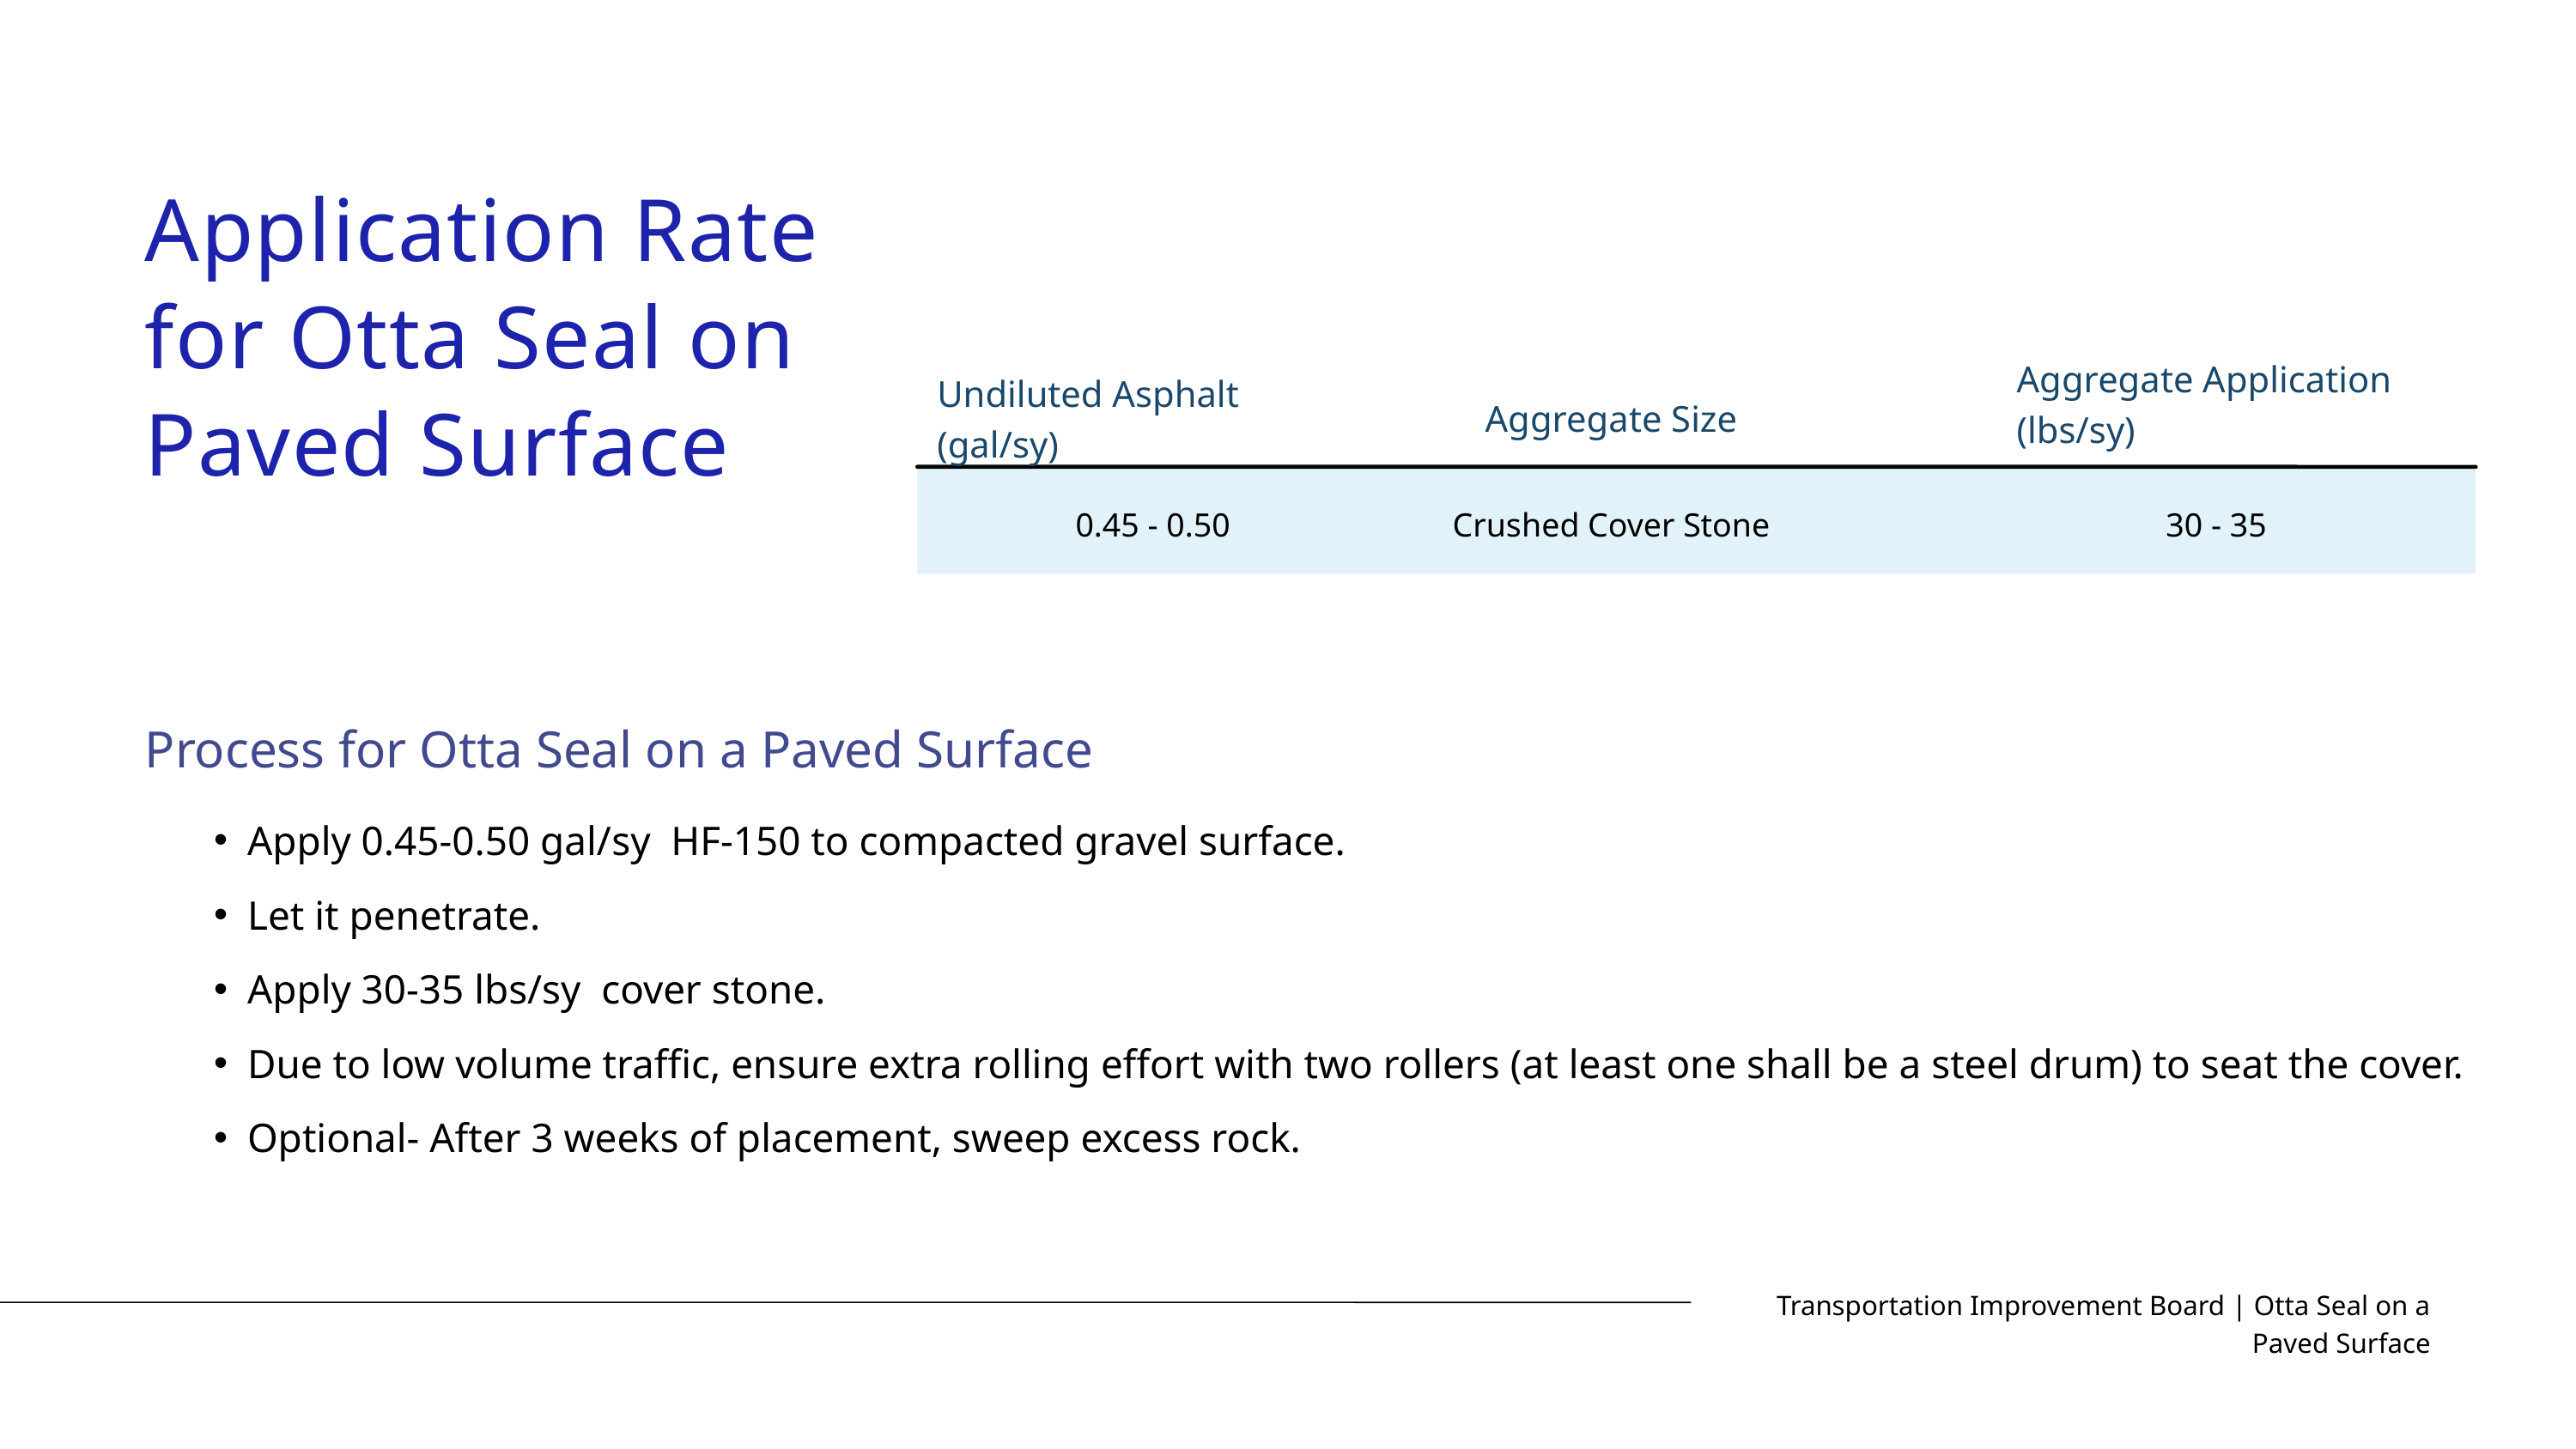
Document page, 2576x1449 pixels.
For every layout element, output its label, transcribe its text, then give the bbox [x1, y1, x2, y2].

text_box Aggregate Size [1485, 389, 1902, 440]
text_box [917, 469, 2476, 573]
text_box Undiluted Asphalt (gal/sy) [937, 365, 1370, 465]
text_box Transportation Improvement Board | Otta Seal on a Paved Surface [1716, 1283, 2432, 1359]
text_box 30 - 35 [1985, 498, 2447, 543]
text_box Apply 0.45-0.50 gal/sy HF-150 to compacted gravel surface. Let it penetrate. Apply 30-35 lbs/sy cover stone. Due to low volume traffic, ensure extra rolling effort with two rollers (at least one shall be a steel drum) to seat the cover. Optional- After 3 weeks of placement, sweep excess rock. [180, 789, 2476, 1235]
text_box Application Rate for Otta Seal on Paved Surface [144, 171, 870, 494]
text_box Crushed Cover Stone [1452, 498, 1874, 543]
text_box 0.45 - 0.50 [966, 498, 1340, 543]
text_box Process for Otta Seal on a Paved Surface [144, 707, 1268, 778]
text_box Aggregate Application (lbs/sy) [2016, 349, 2414, 451]
